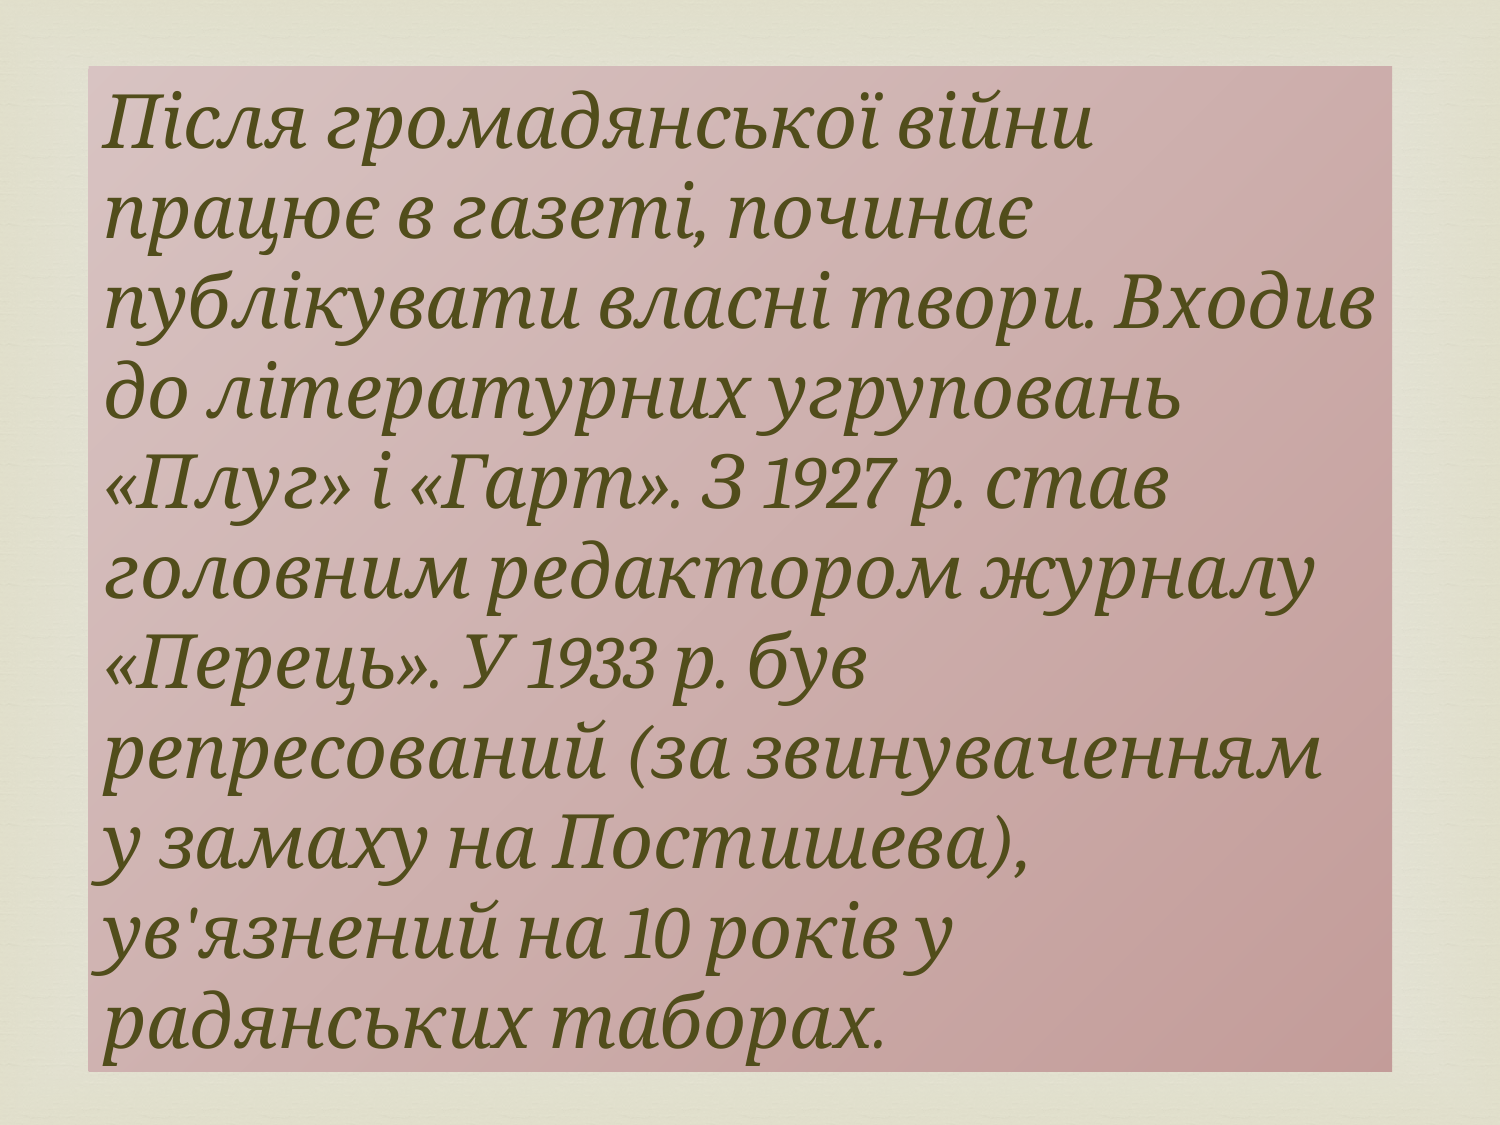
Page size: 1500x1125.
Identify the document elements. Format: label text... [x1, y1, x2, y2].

text_box Після громадянської війни працює в газеті, починає публікувати власні твори. Входив до літературних угруповань «Плуг» і «Гарт». З 1927 р. став головним редактором журналу «Перець». У 1933 р. був репресований (за звинуваченням у замаху на Постишева), ув'язнений на 10 років у радянських таборах. [88, 66, 1393, 1072]
